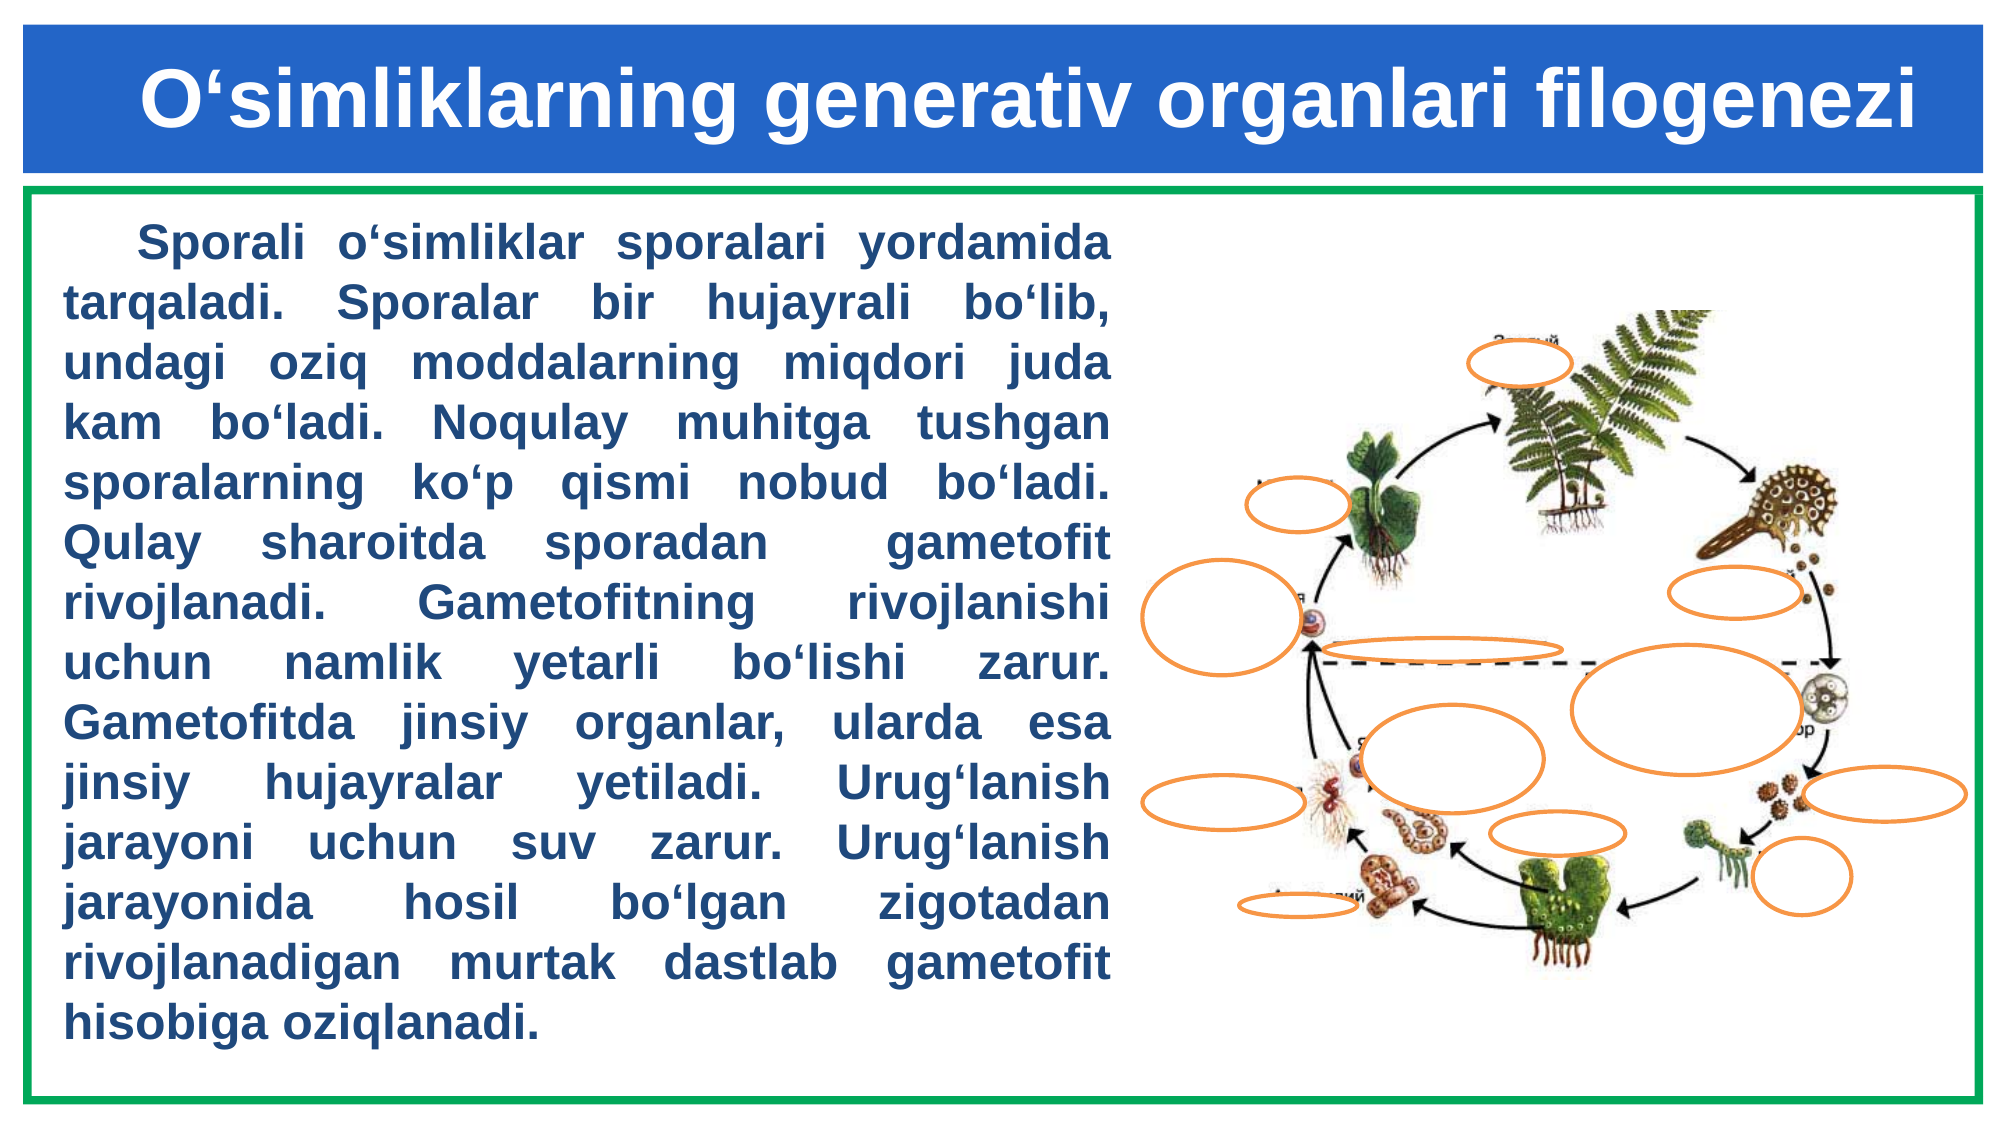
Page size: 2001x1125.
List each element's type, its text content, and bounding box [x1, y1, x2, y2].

text_box [1947, 774, 1969, 815]
picture [1145, 309, 1942, 980]
title O‘simliklarning generativ organlari filogenezi [129, 0, 1930, 188]
text_box Sporali o‘simliklar sporalari yordamida tarqaladi. Sporalar bir hujayrali bo‘lib, undagi oziq moddalarning miqdori juda kam bo‘ladi. Noqulay muhitga tushgan sporalarning ko‘p qismi nobud bo‘ladi. Qulay sharoitda sporadan gametofit rivojlanadi. Gametofitning rivojlanishi uchun namlik yetarli bo‘lishi zarur. Gametofitda jinsiy organlar, ularda esa jinsiy hujayralar yetiladi. Urug‘lanish jarayoni uchun suv zarur. Urug‘lanish jarayonida hosil bo‘lgan zigotadan rivojlanadigan murtak dastlab gametofit hisobiga oziqlanadi. [48, 201, 1127, 1057]
